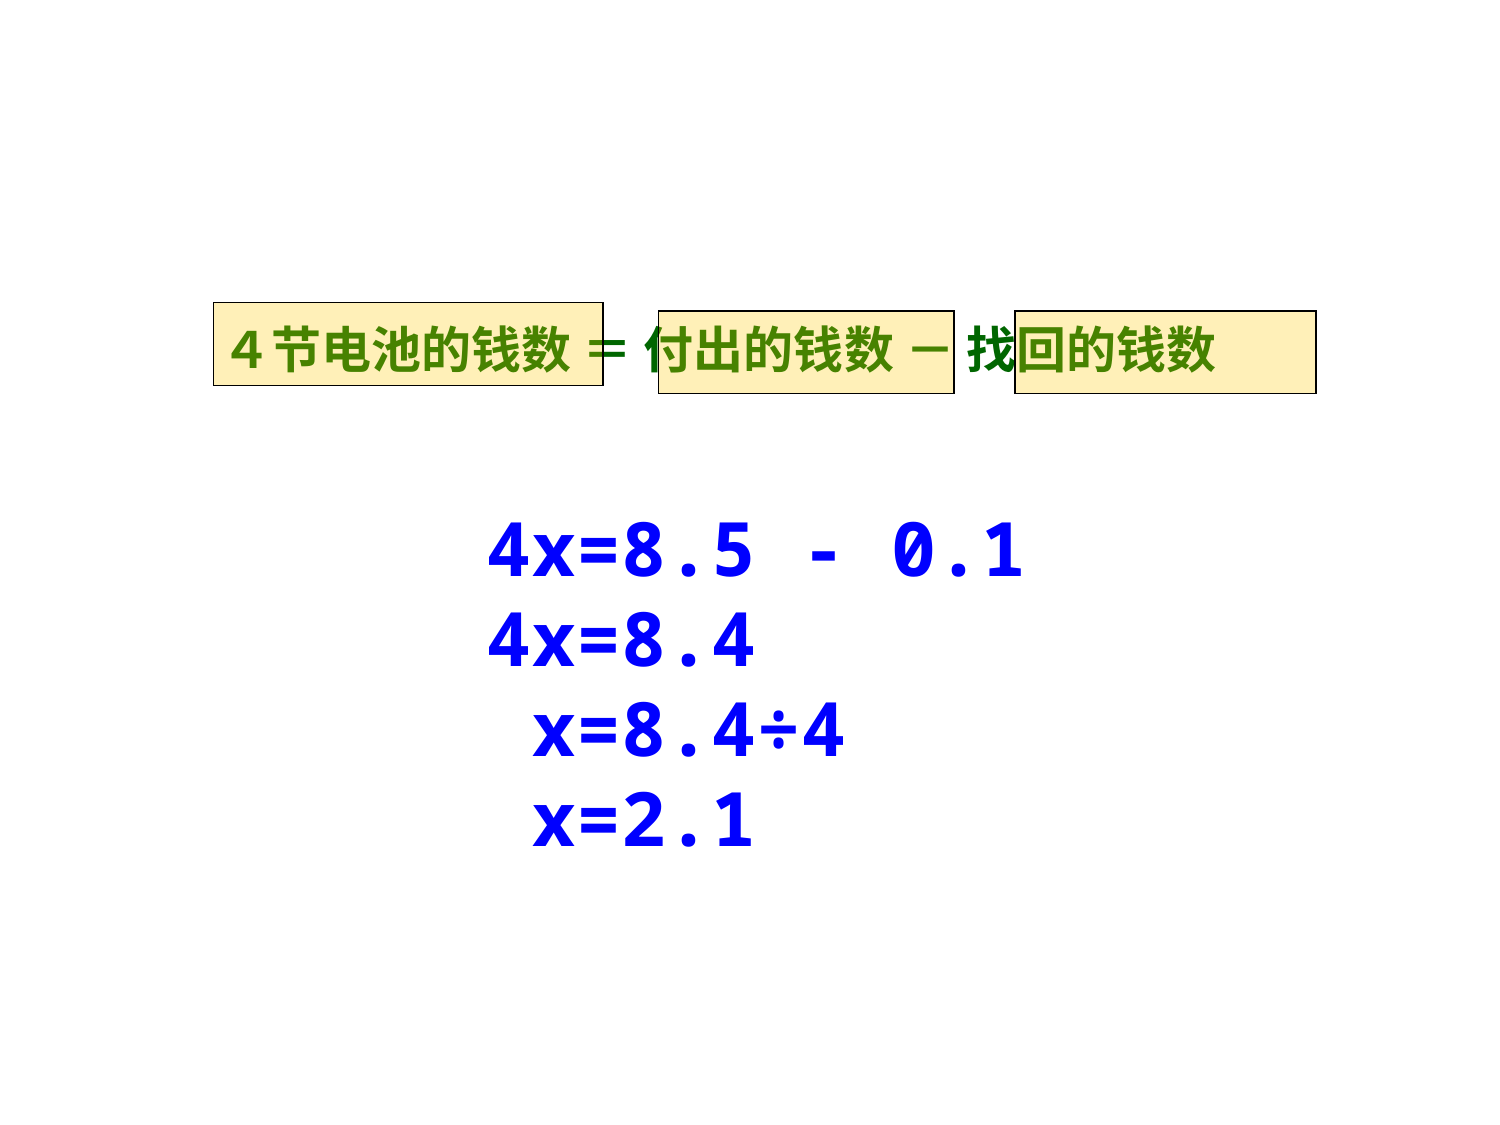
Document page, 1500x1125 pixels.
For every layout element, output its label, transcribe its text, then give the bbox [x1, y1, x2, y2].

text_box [206, 302, 1317, 394]
text_box 4x=8.5 - 0.1 4x=8.4 x=8.4÷4 x=2.1 [471, 493, 1042, 869]
